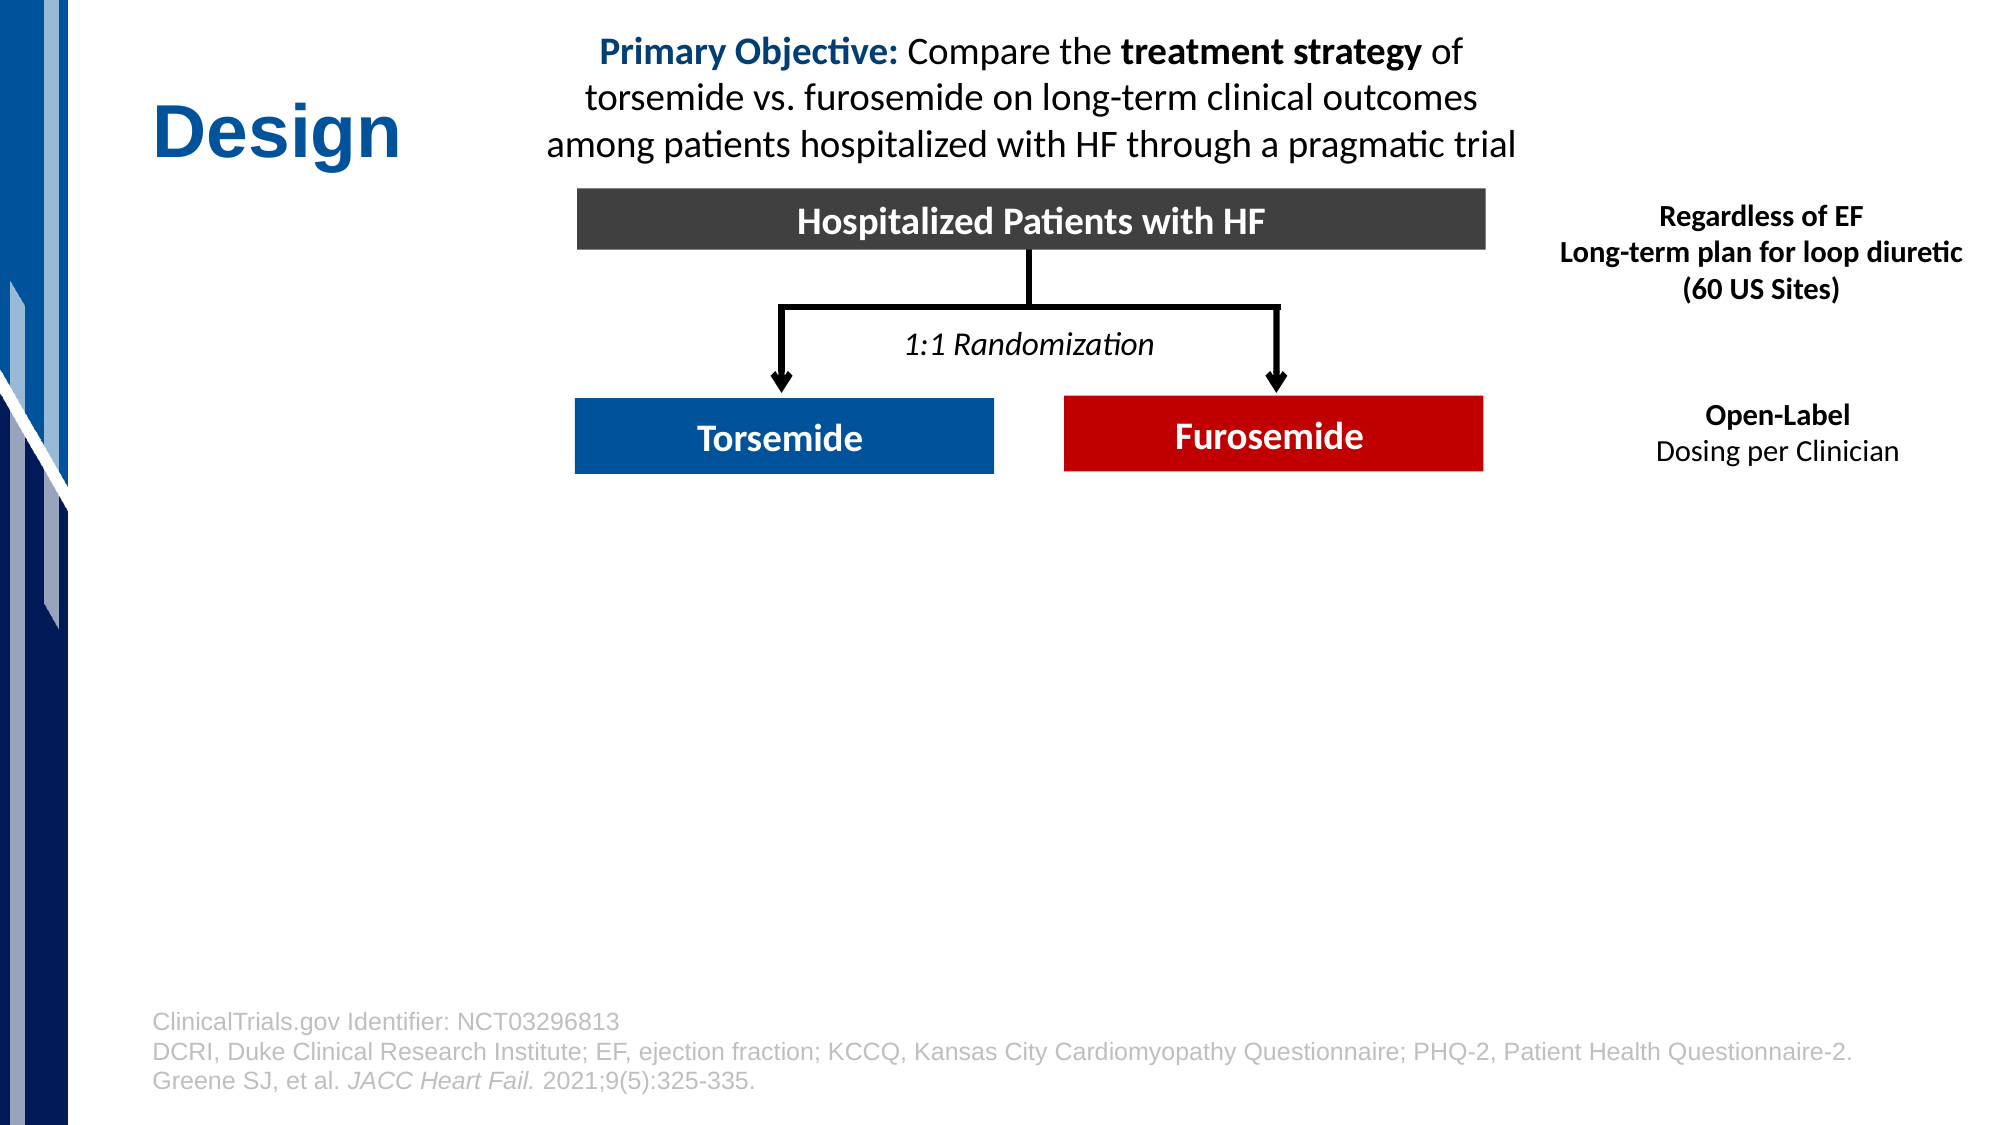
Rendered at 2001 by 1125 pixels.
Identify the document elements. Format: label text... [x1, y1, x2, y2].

text_box Primary Objective: Compare the treatment strategy of torsemide vs. furosemide on long-term clinical outcomes among patients hospitalized with HF through a pragmatic trial [518, 18, 1545, 173]
text_box Regardless of EF Long-term plan for loop diuretic (60 US Sites) [1533, 188, 1989, 313]
text_box Hospitalized Patients with HF [577, 188, 1486, 240]
footer ClinicalTrials.gov Identifier: NCT03296813 DCRI, Duke Clinical Research Institute; EF, ejection fraction; KCCQ, Kansas City Cardiomyopathy Questionnaire; PHQ-2, Patient Health Questionnaire-2. Greene SJ, et al. JACC Heart Fail. 2021;9(5):325-335. [137, 1042, 1956, 1103]
title Design [137, 0, 1863, 182]
picture [0, 0, 68, 1125]
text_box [574, 240, 1968, 477]
